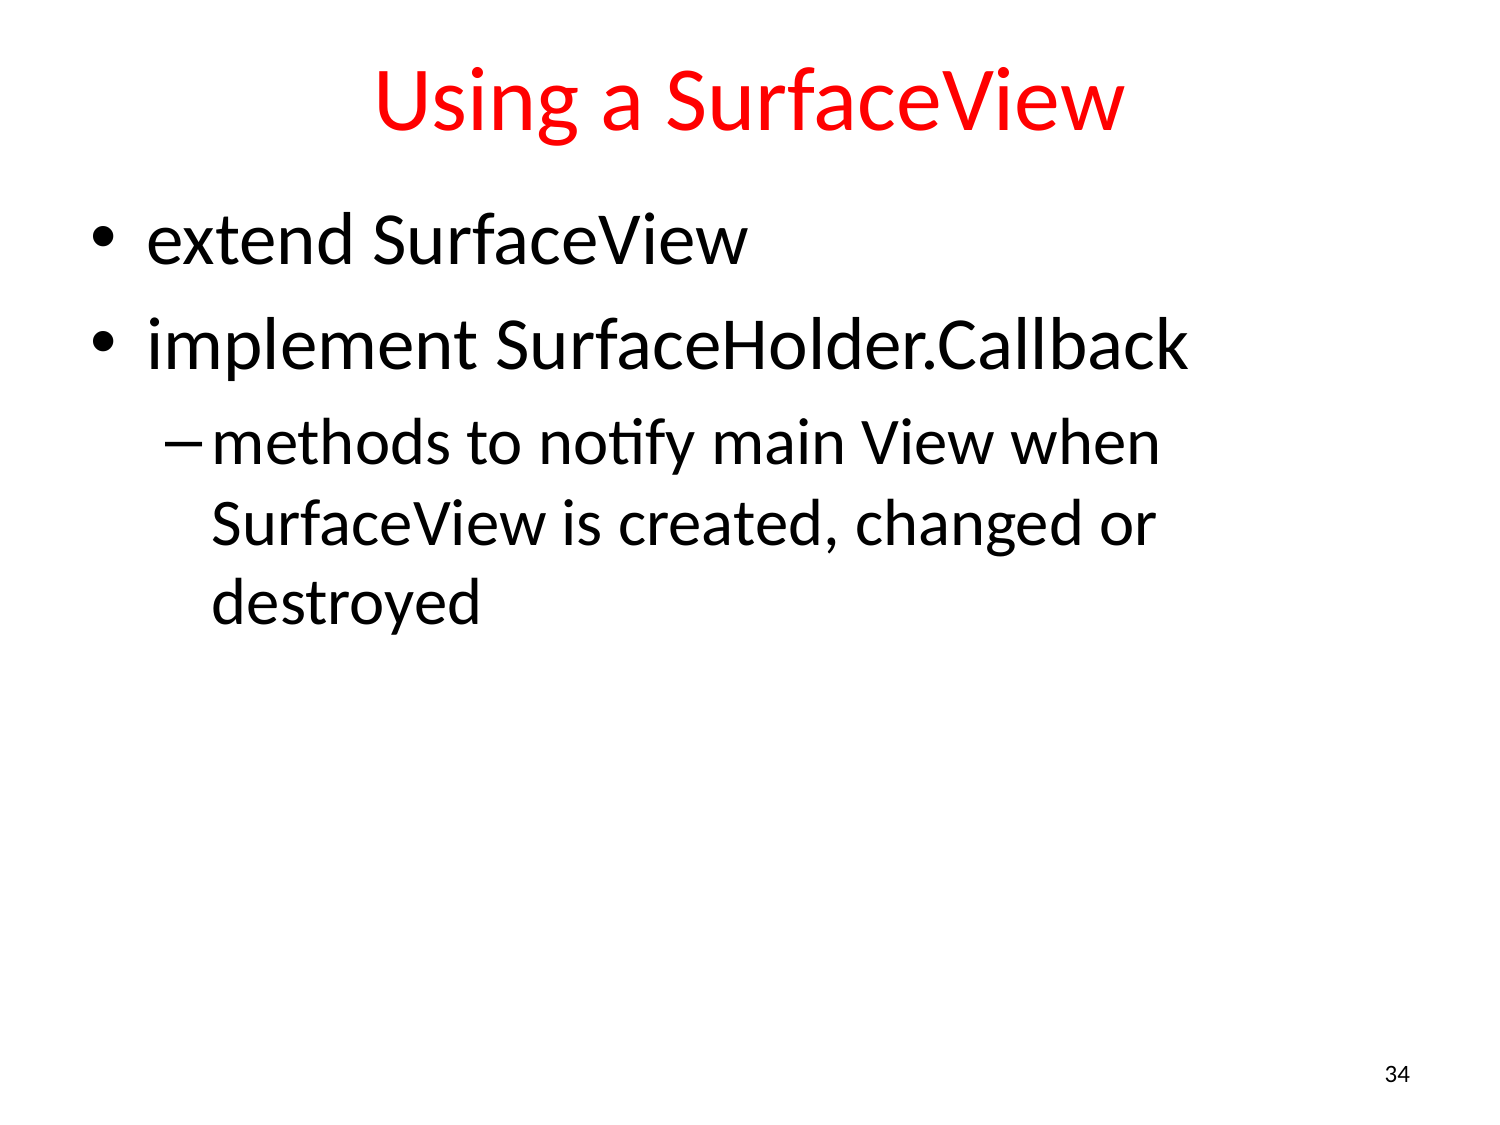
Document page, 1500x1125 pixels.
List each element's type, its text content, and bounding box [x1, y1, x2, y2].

title Using a SurfaceView [75, 0, 1425, 182]
slide_number 34 [1074, 1042, 1425, 1103]
list extend SurfaceView implement SurfaceHolder.Callback methods to notify main View when SurfaceView is created, changed or destroyed [75, 182, 1425, 1038]
